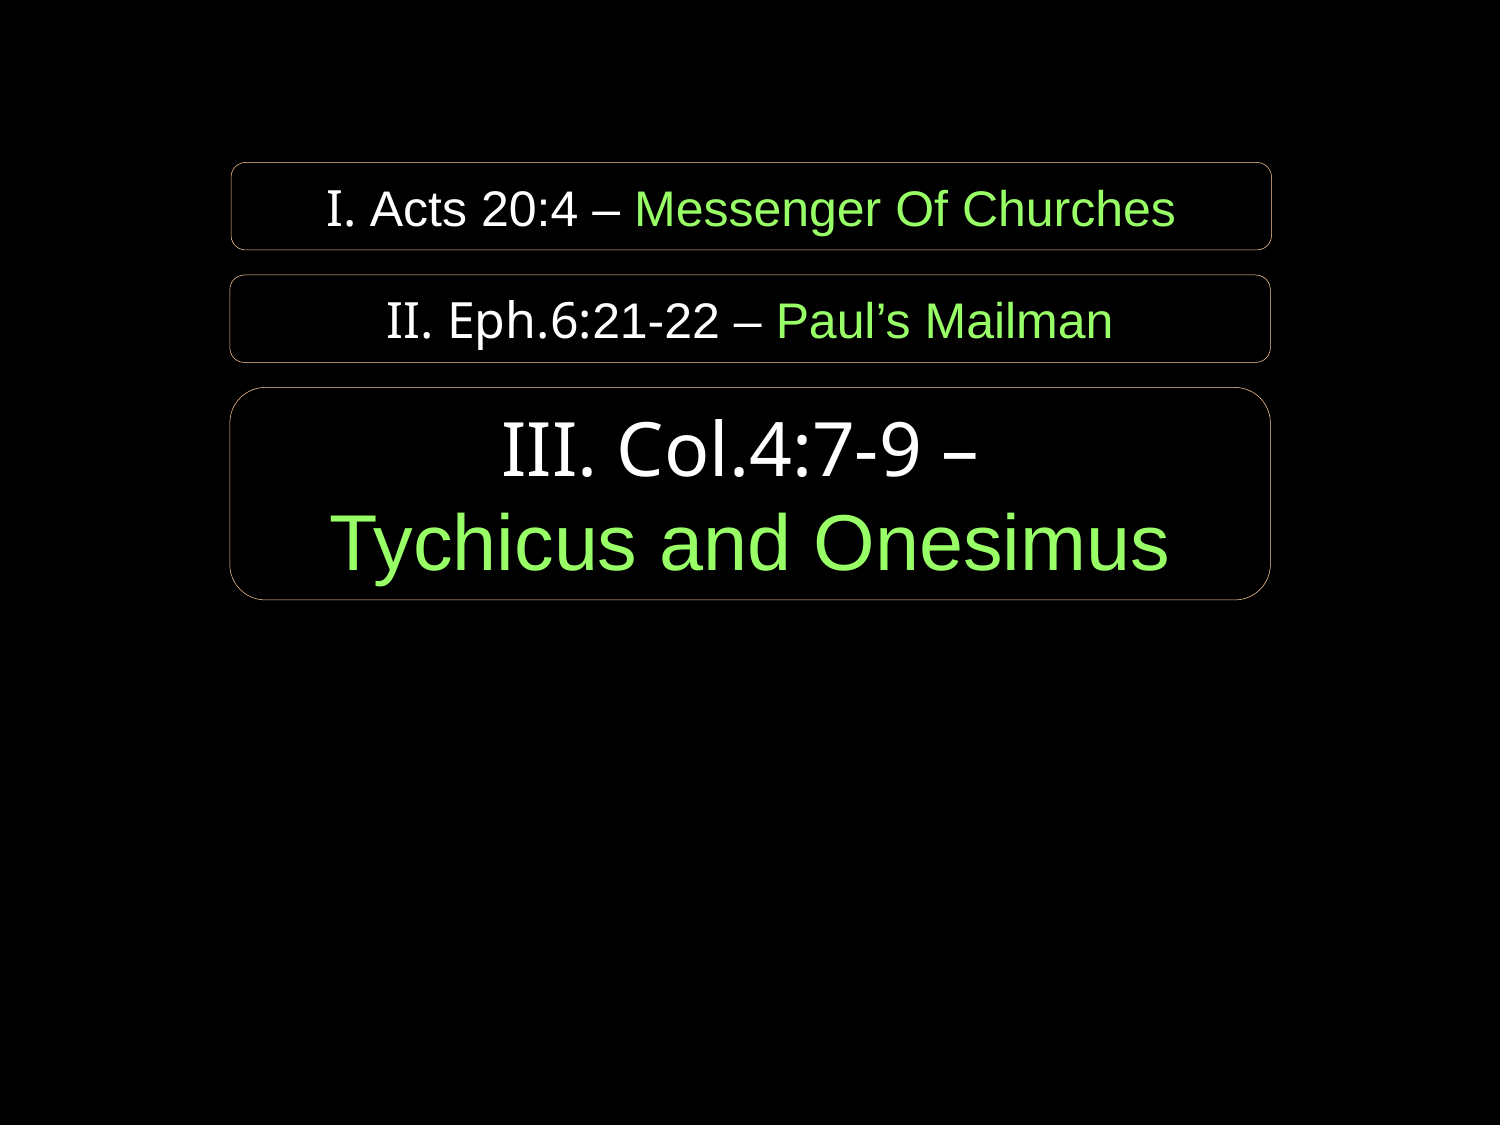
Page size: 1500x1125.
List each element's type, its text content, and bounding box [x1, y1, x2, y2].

text_box III. Col.4:7-9 – Tychicus and Onesimus [228, 386, 1272, 601]
text_box II. Eph.6:21-22 – Paul’s Mailman [228, 273, 1272, 364]
text_box I. Acts 20:4 – Messenger Of Churches [229, 161, 1273, 252]
